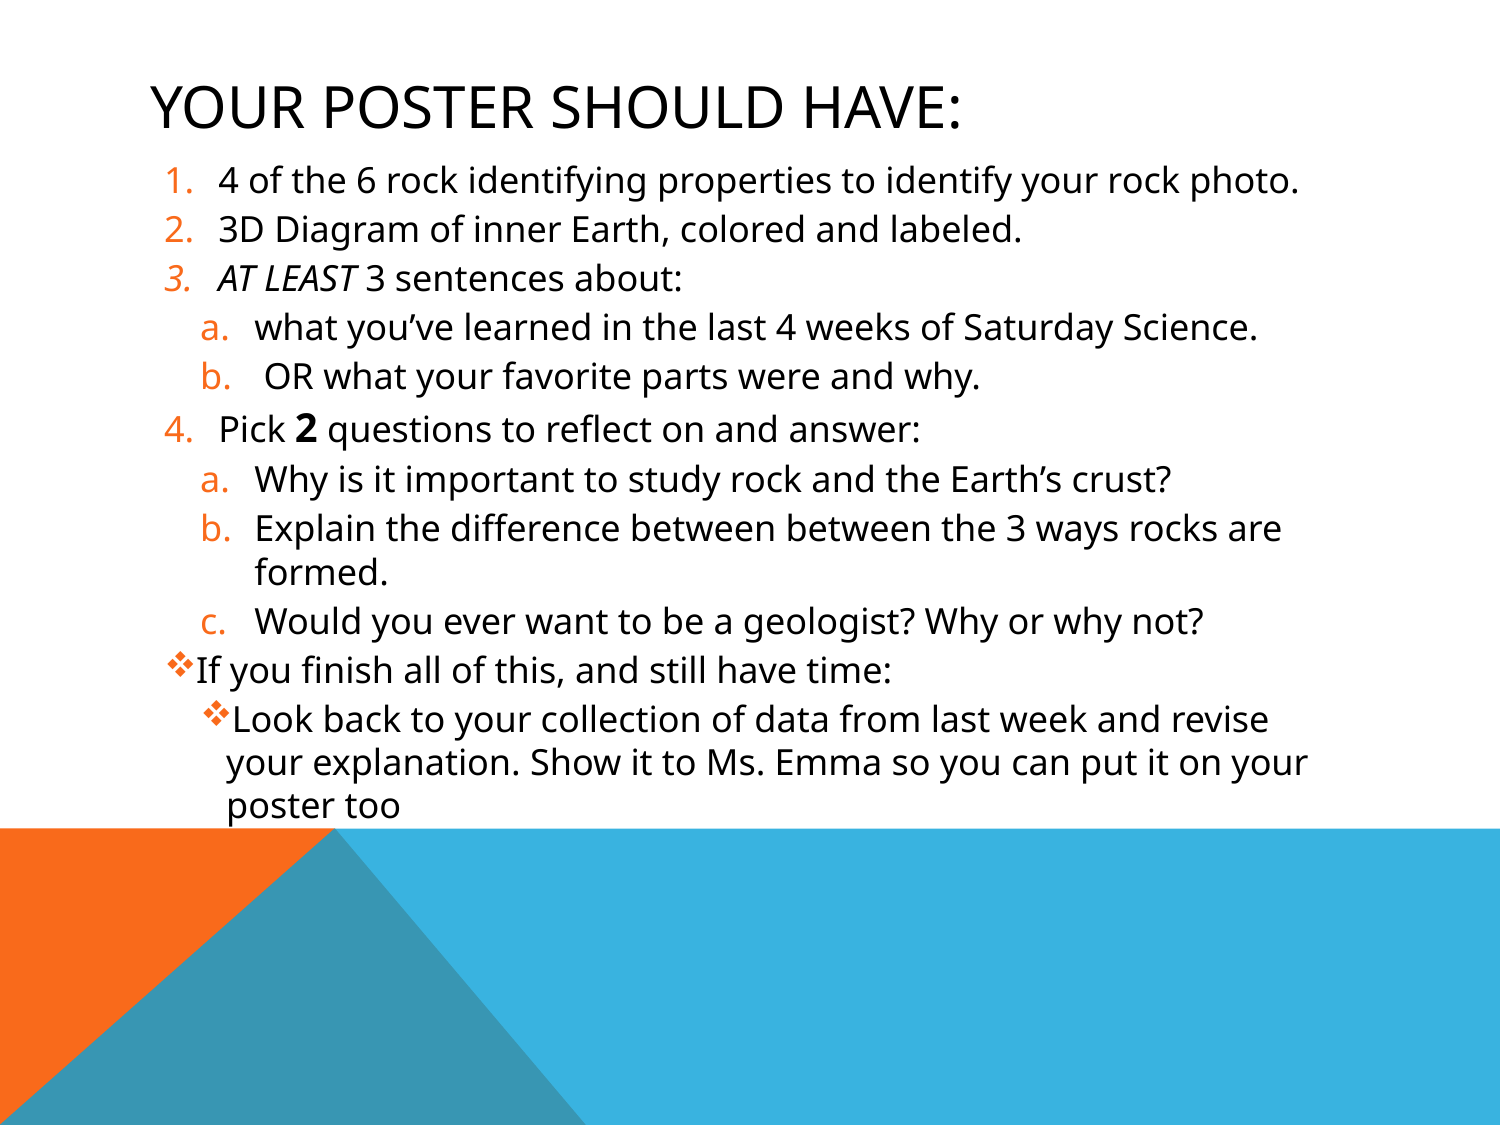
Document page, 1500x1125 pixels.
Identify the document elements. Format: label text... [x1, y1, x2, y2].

list 4 of the 6 rock identifying properties to identify your rock photo. 3D Diagram of inner Earth, colored and labeled. AT LEAST 3 sentences about: what you’ve learned in the last 4 weeks of Saturday Science. OR what your favorite parts were and why. Pick 2 questions to reflect on and answer: Why is it important to study rock and the Earth’s crust? Explain the difference between between the 3 ways rocks are formed. Would you ever want to be a geologist? Why or why not? If you finish all of this, and still have time: Look back to your collection of data from last week and revise your explanation. Show it to Ms. Emma so you can put it on your poster too [111, 149, 1346, 847]
title Your poster should have: [135, 60, 1369, 150]
